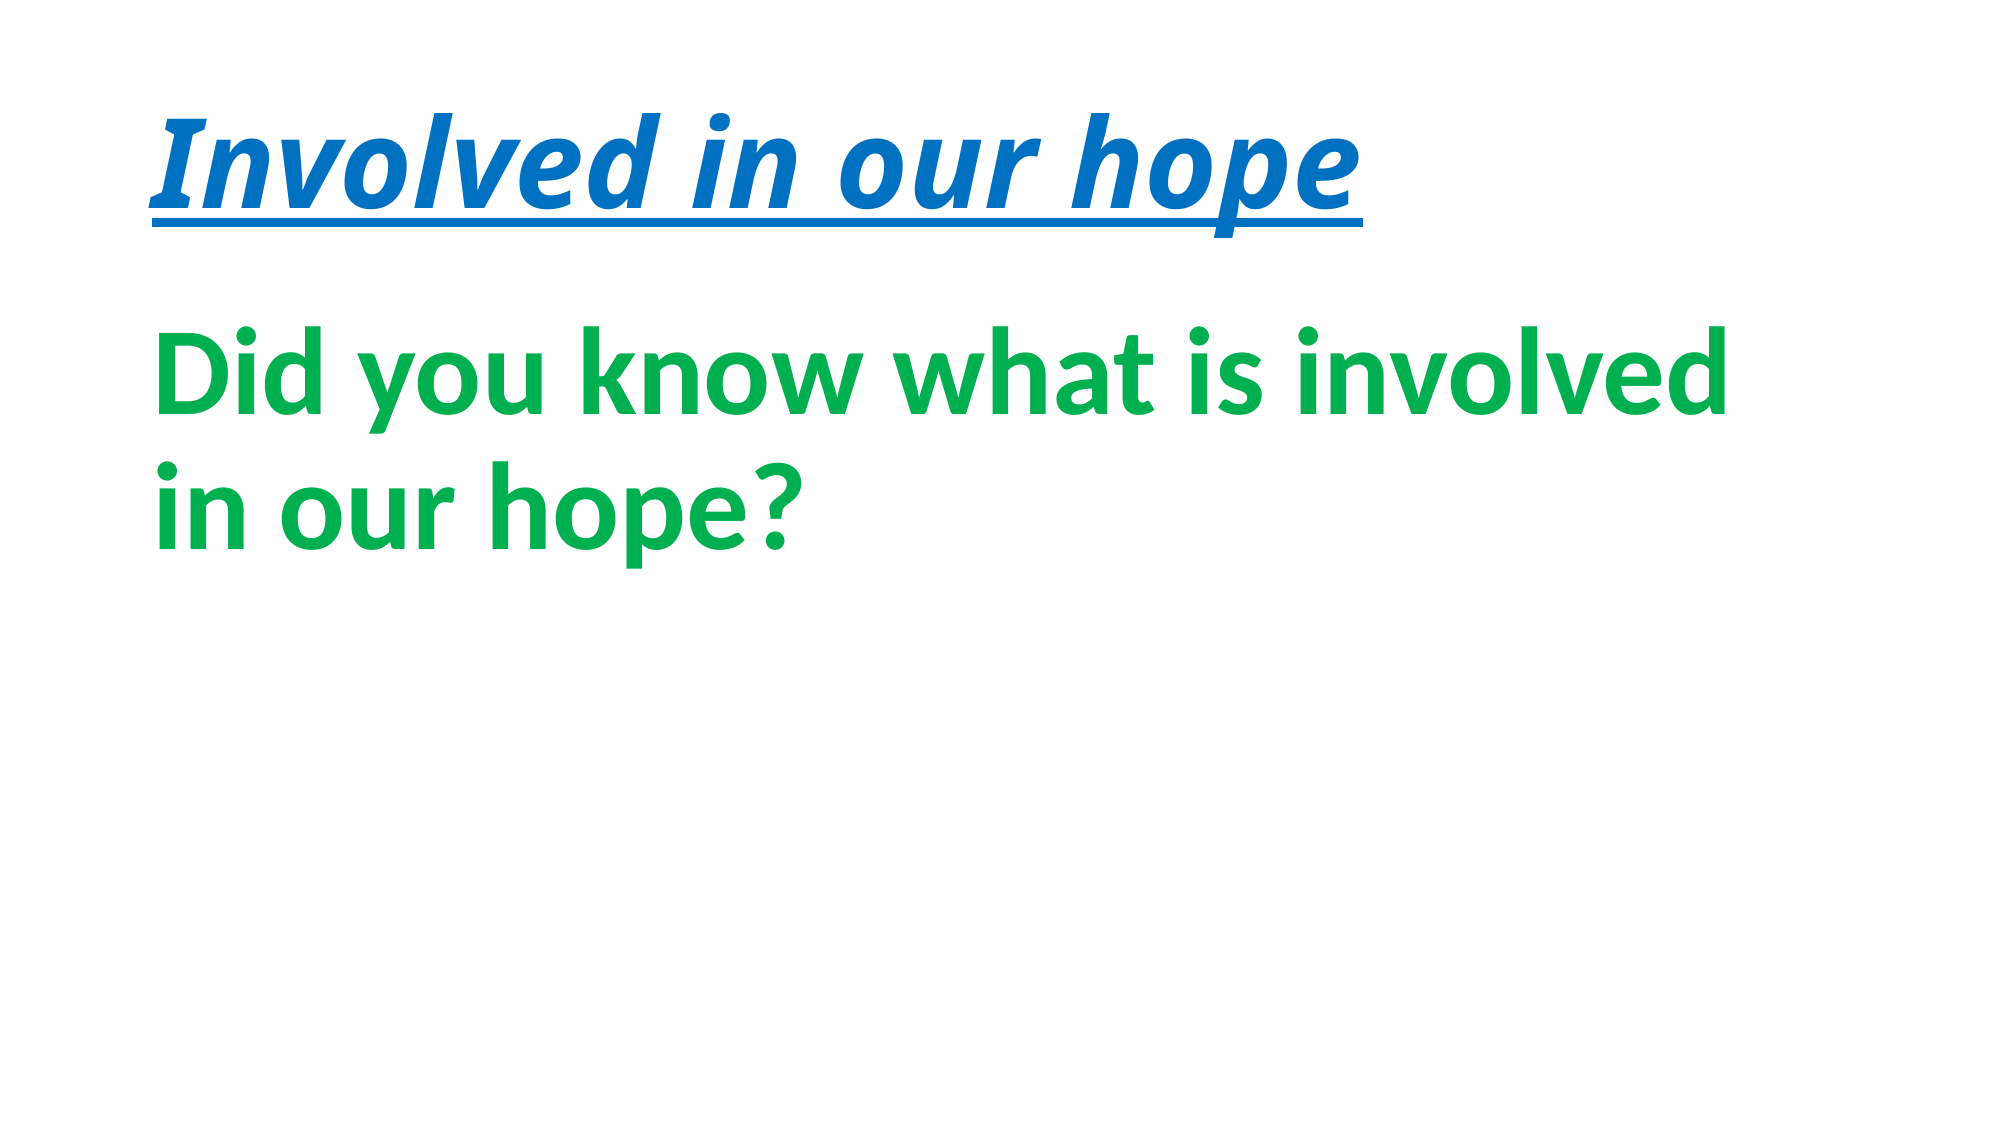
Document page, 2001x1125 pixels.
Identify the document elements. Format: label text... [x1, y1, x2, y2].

title Involved in our hope [137, 59, 1863, 278]
list Did you know what is involved in our hope? [137, 299, 1863, 1014]
